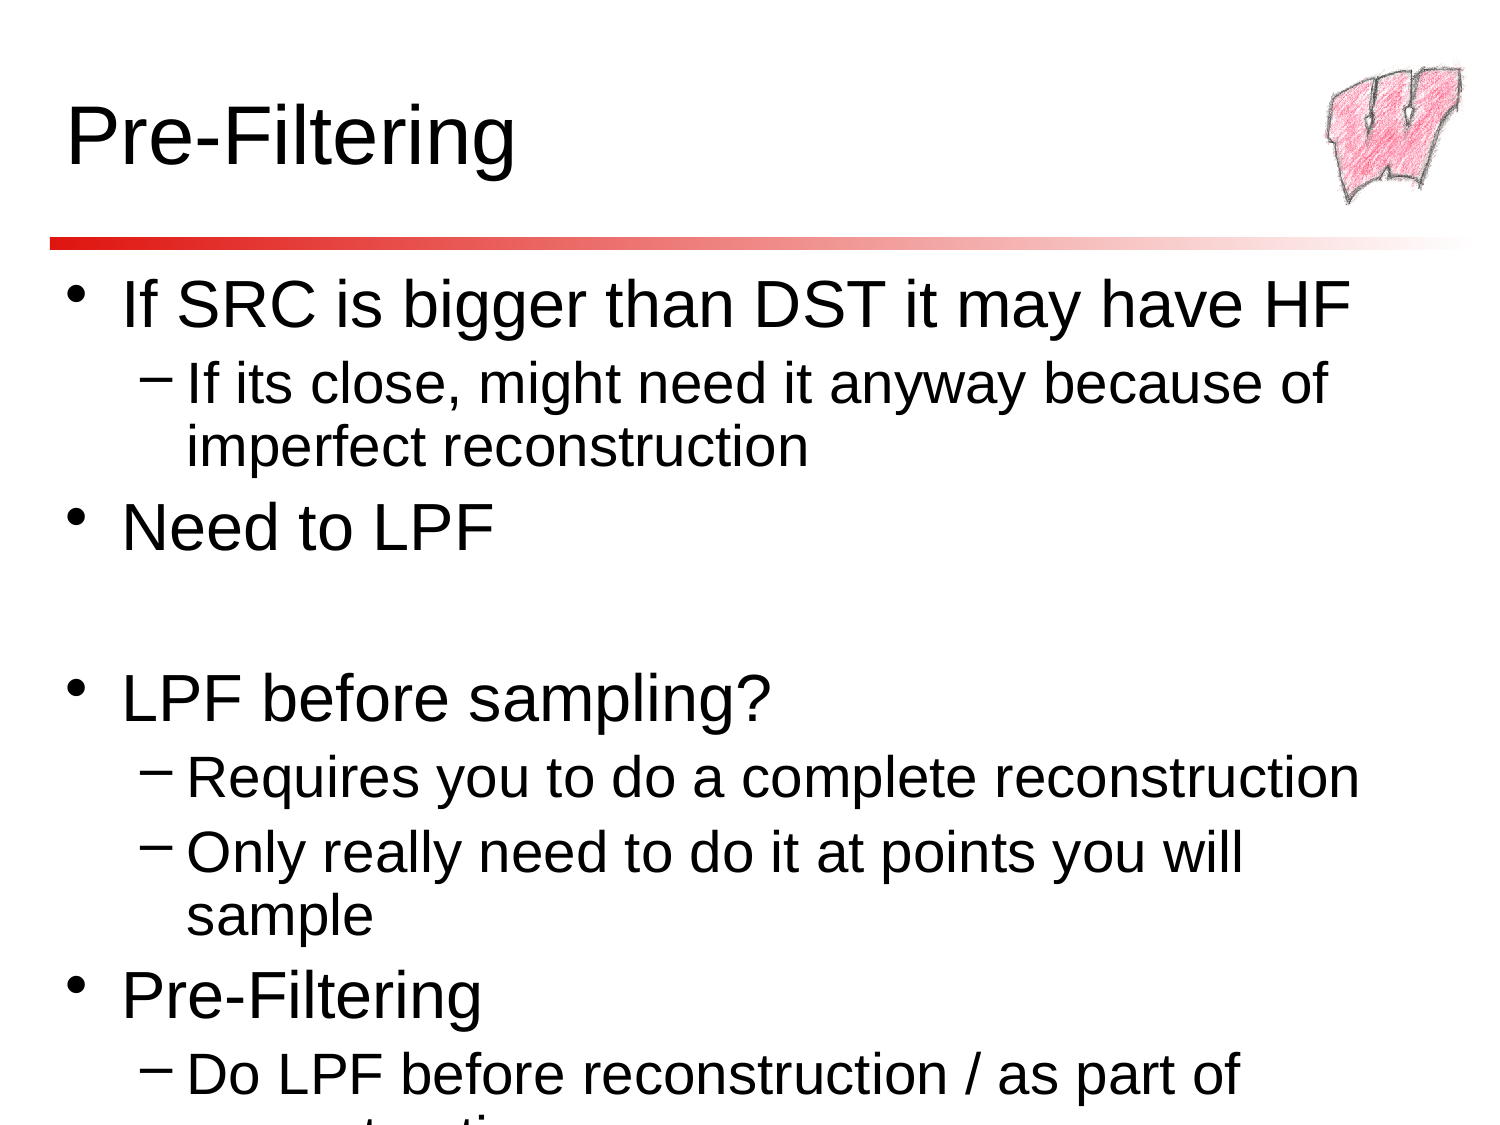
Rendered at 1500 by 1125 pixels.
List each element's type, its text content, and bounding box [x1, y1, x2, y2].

title Pre-Filtering [49, 49, 1301, 213]
picture [1312, 49, 1475, 213]
list If SRC is bigger than DST it may have HF If its close, might need it anyway because of imperfect reconstruction Need to LPF LPF before sampling? Requires you to do a complete reconstruction Only really need to do it at points you will sample Pre-Filtering Do LPF before reconstruction / as part of reconstruction Order is OK (convolutions commute) [49, 262, 1463, 1101]
